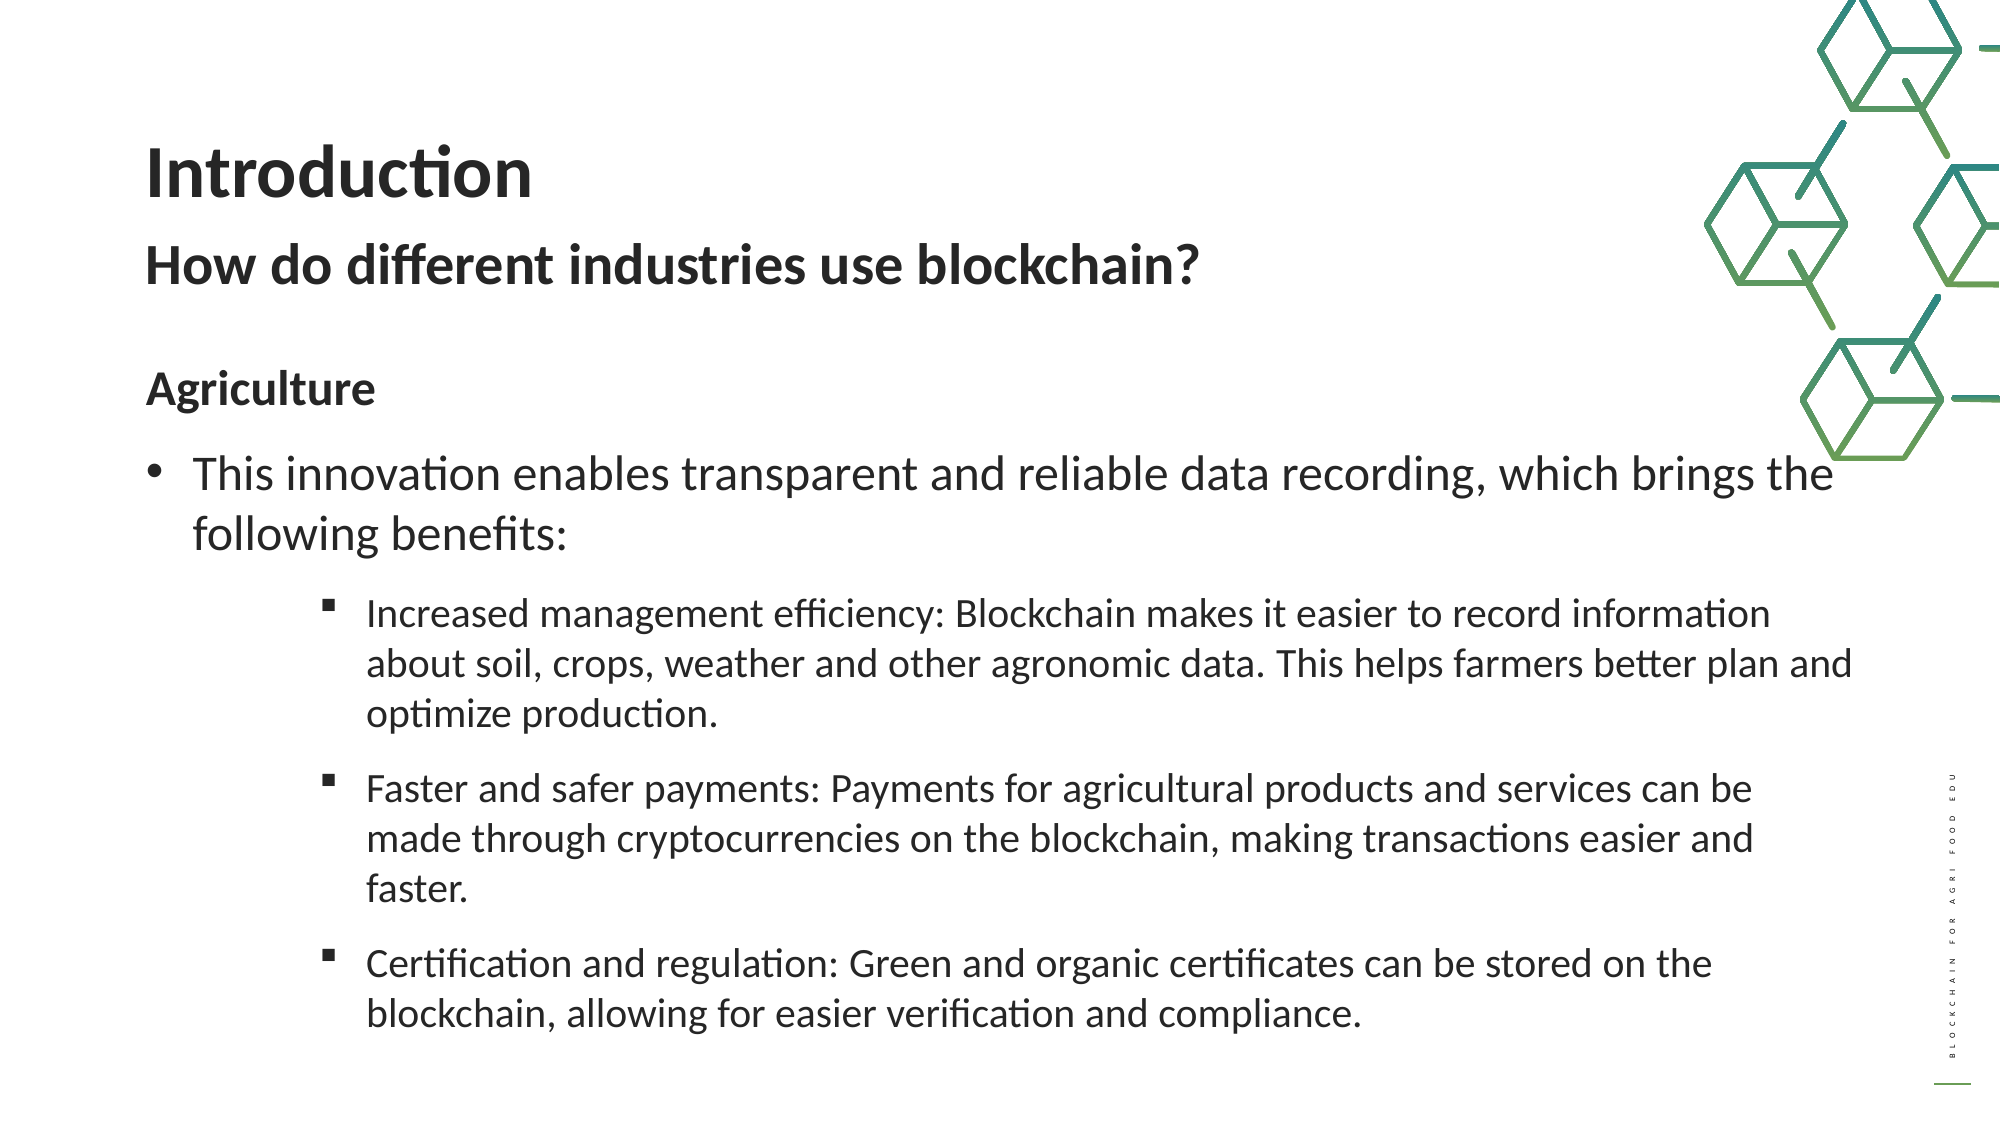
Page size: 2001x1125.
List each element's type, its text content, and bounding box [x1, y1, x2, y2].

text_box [1704, 0, 2000, 461]
list Introduction How do different industries use blockchain? [130, 124, 1704, 337]
list Agriculture This innovation enables transparent and reliable data recording, which brings the following benefits: Increased management efficiency: Blockchain makes it easier to record information about soil, crops, weather and other agronomic data. This helps farmers better plan and optimize production. Faster and safer payments: Payments for agricultural products and services can be made through cryptocurrencies on the blockchain, making transactions easier and faster. Certification and regulation: Green and organic certificates can be stored on the blockchain, allowing for easier verification and compliance. [130, 348, 1869, 1080]
